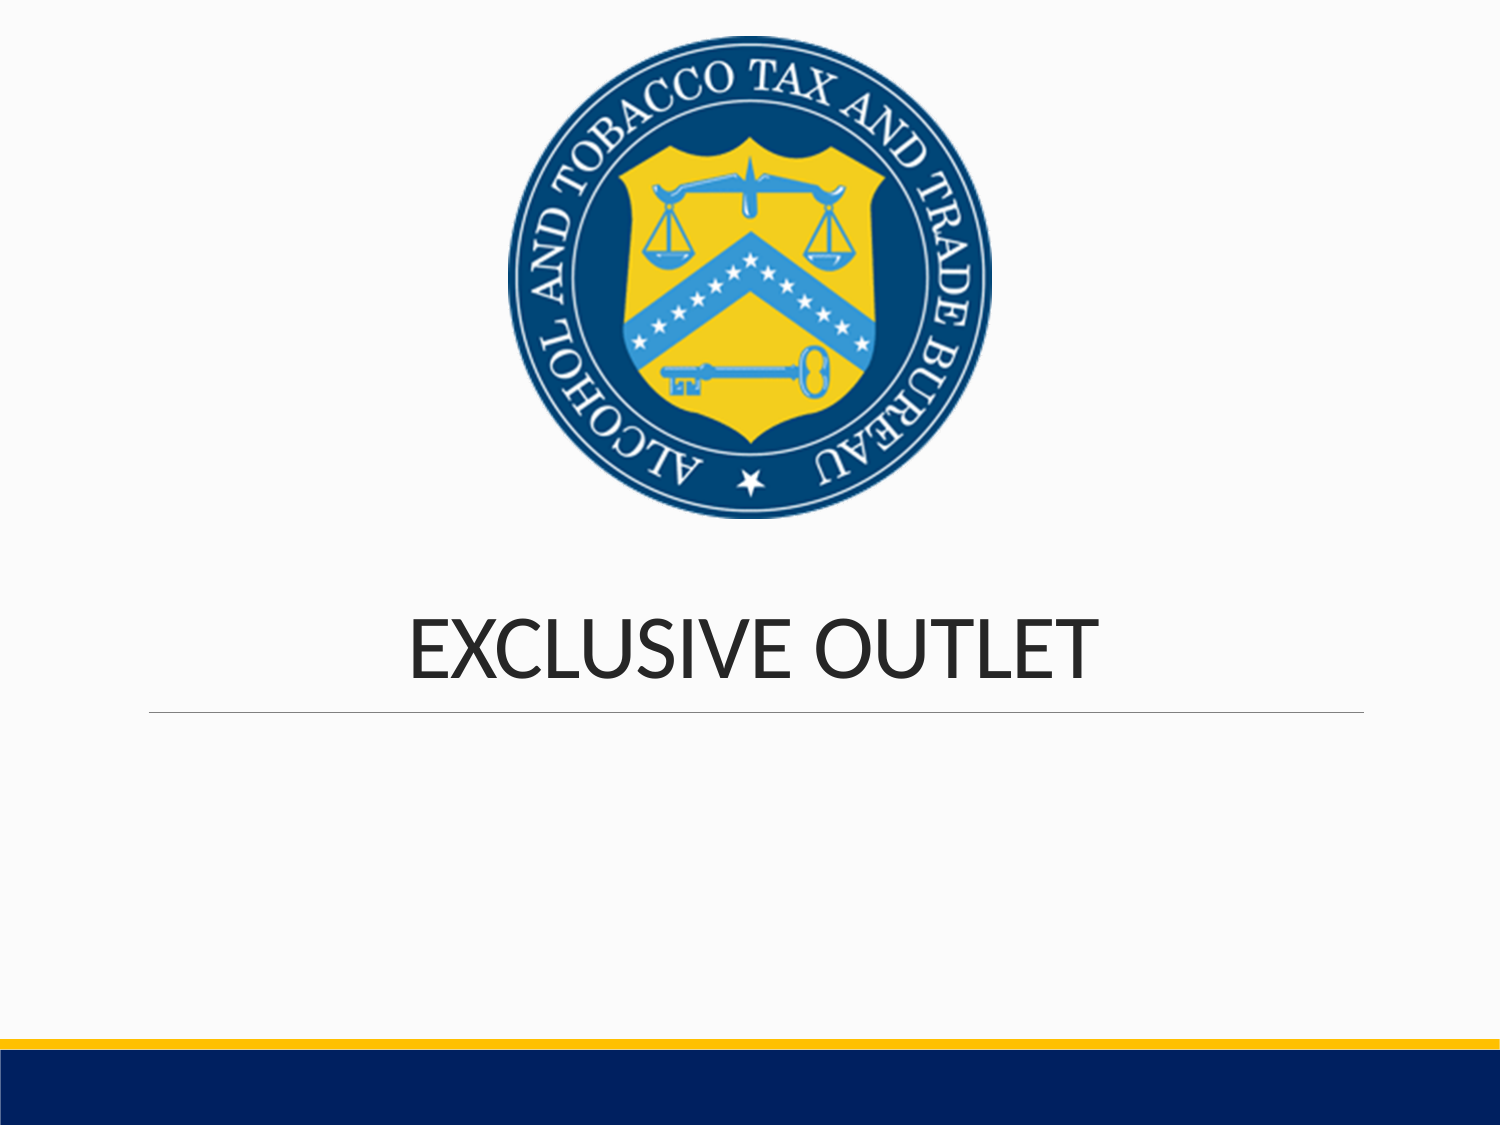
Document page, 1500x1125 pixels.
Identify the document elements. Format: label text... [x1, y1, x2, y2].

picture [508, 36, 992, 103]
title EXCLUSIVE OUTLET [135, 103, 1373, 705]
